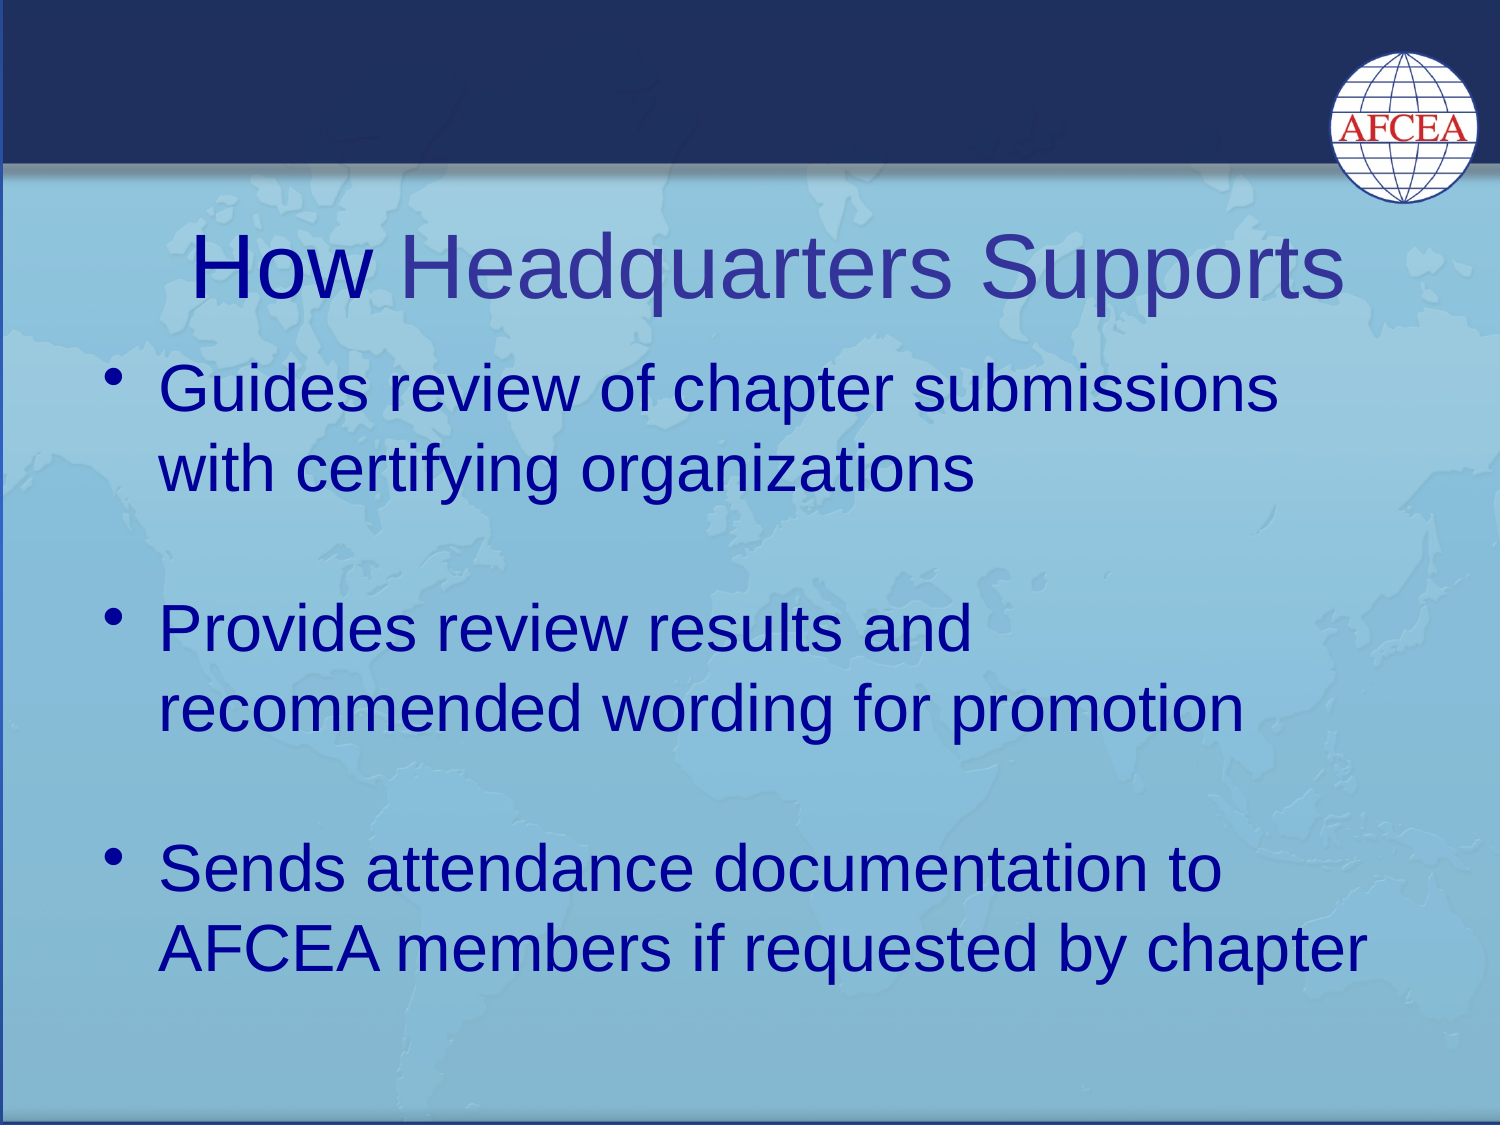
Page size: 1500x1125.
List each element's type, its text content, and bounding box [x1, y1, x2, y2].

title How Headquarters Supports [62, 200, 1475, 350]
picture [3, 0, 1500, 1124]
list Guides review of chapter submissions with certifying organizations Provides review results and recommended wording for promotion Sends attendance documentation to AFCEA members if requested by chapter [87, 350, 1400, 1063]
